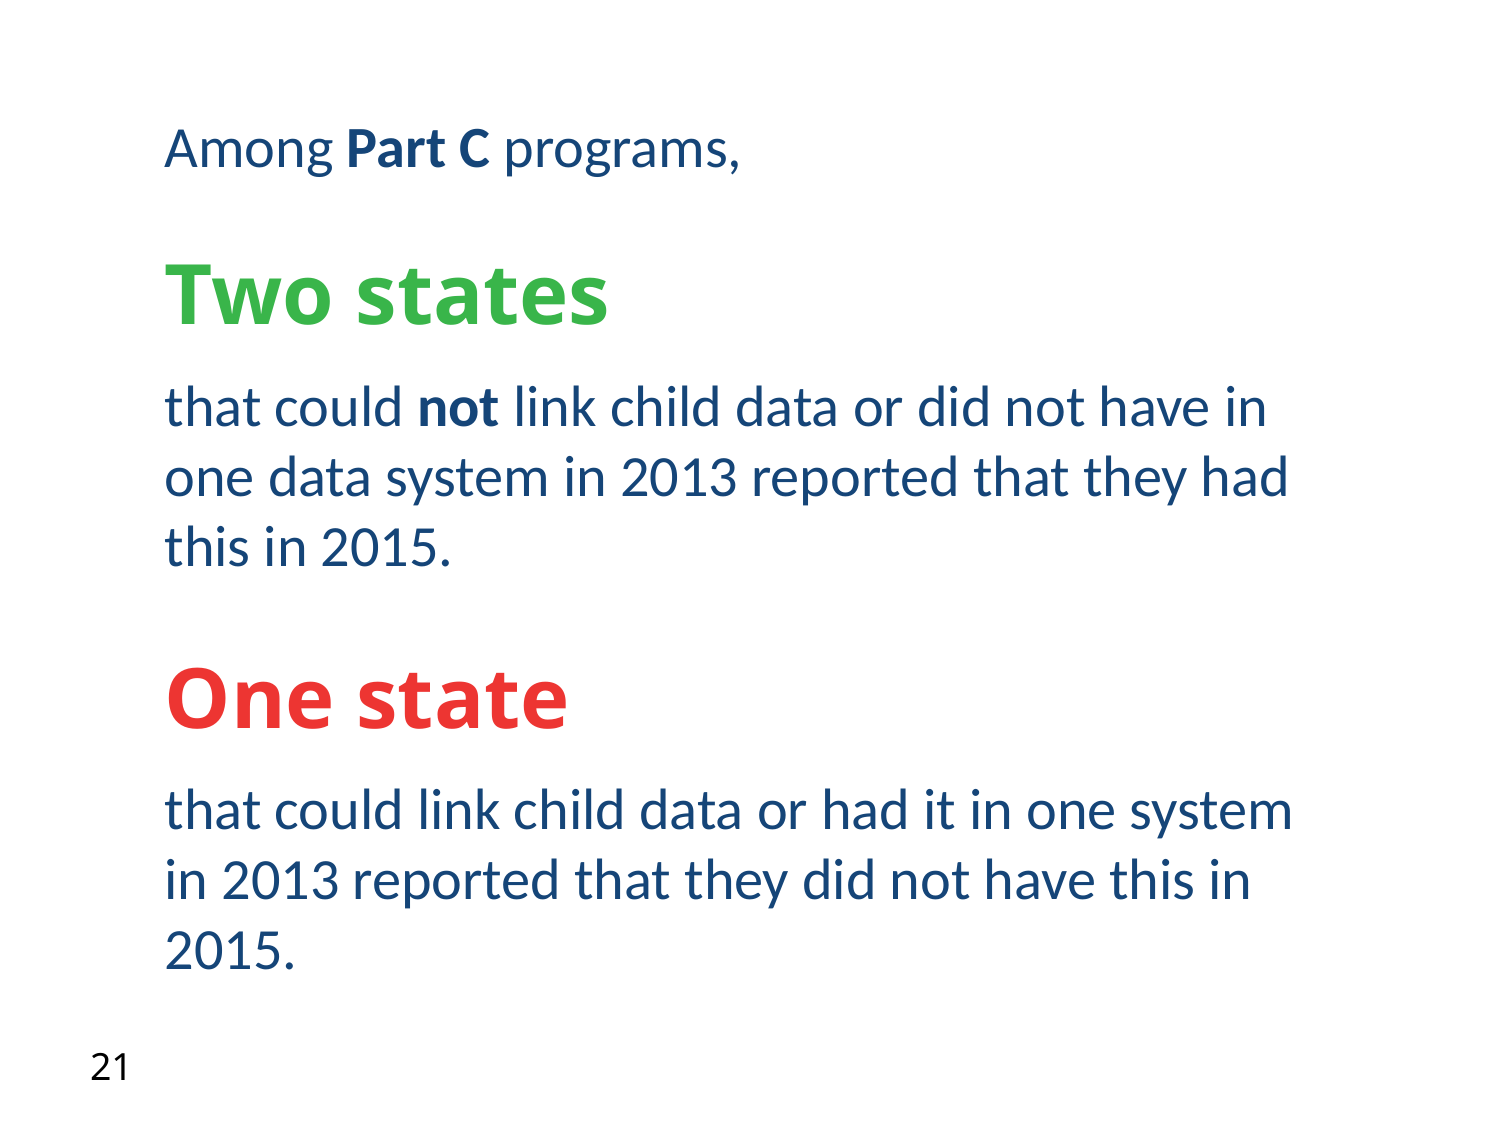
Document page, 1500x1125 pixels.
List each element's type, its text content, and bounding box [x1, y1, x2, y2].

text_box One state [150, 637, 875, 753]
text_box that could not link child data or did not have in one data system in 2013 reported that they had this in 2015. [149, 360, 1350, 585]
slide_number 21 [75, 1038, 425, 1098]
text_box Among Part C programs, [149, 101, 1350, 187]
text_box that could link child data or had it in one system in 2013 reported that they did not have this in 2015. [149, 763, 1350, 989]
text_box Two states [150, 233, 875, 349]
